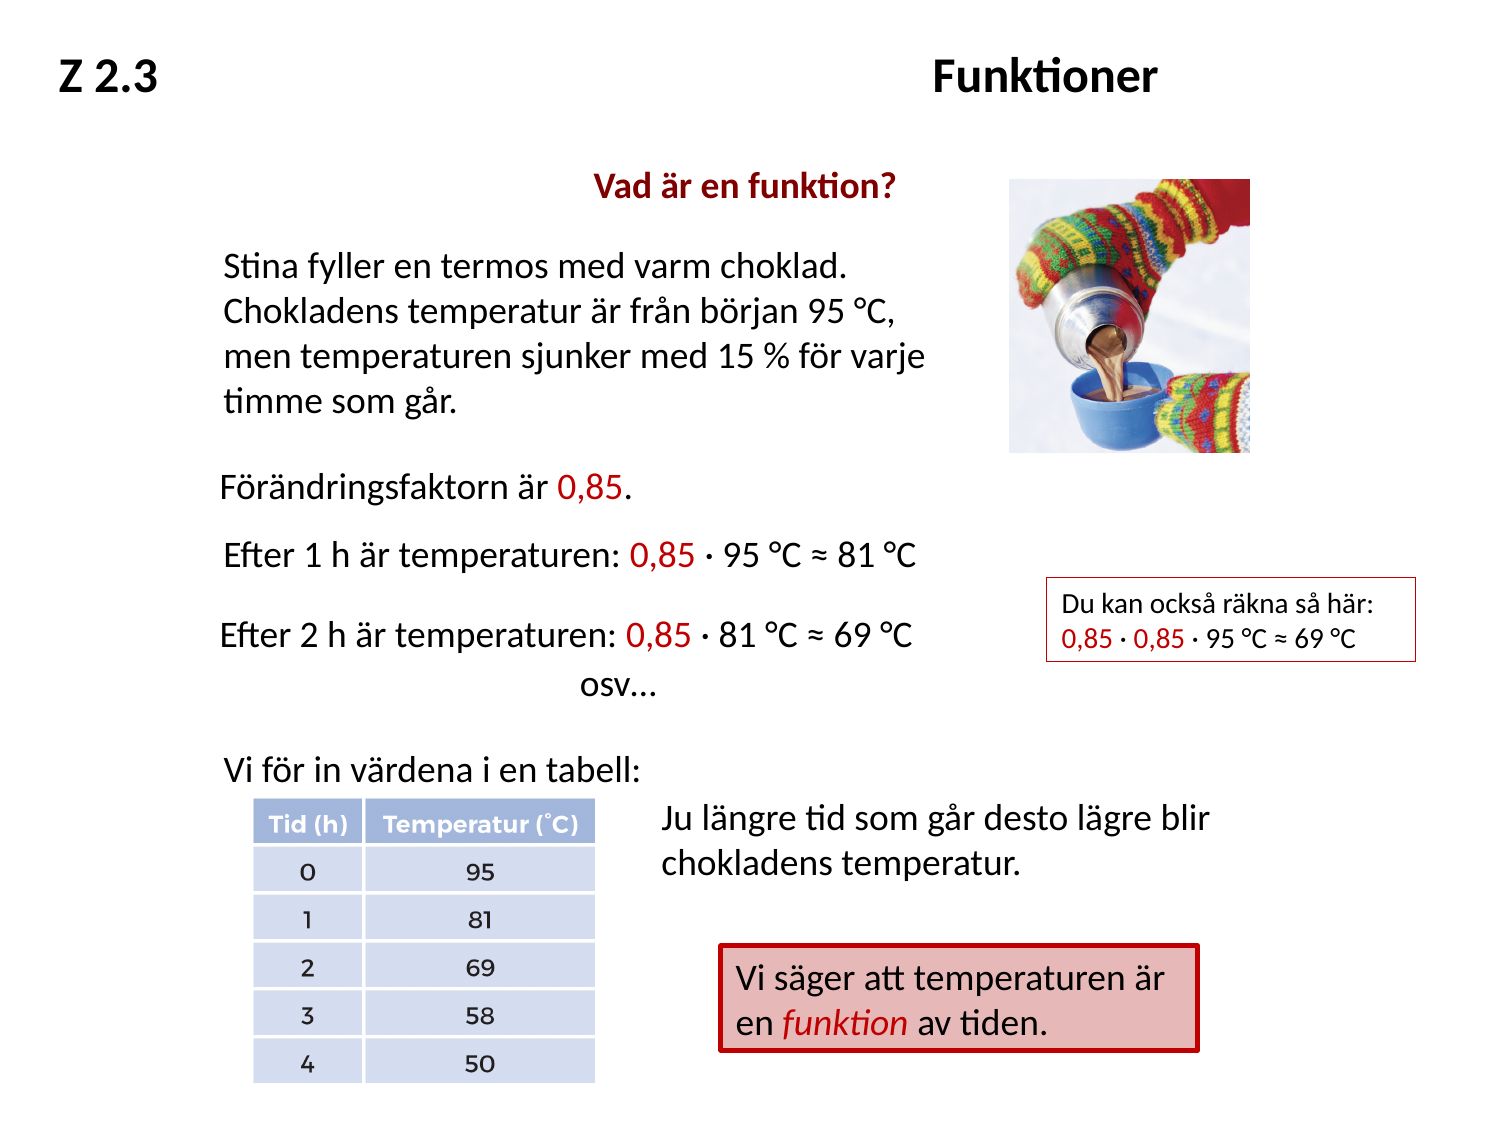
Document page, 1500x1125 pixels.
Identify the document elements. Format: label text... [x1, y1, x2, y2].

text_box Efter 2 h är temperaturen: 0,85 · 81 °C ≈ 69 °C [204, 602, 972, 663]
text_box osv… [565, 651, 718, 712]
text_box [208, 178, 1250, 455]
text_box Ju längre tid som går desto lägre blir chokladens temperatur. [646, 785, 1232, 891]
text_box Vi säger att temperaturen är en funktion av tiden. [720, 945, 1198, 1051]
text_box Vad är en funktion? [578, 153, 922, 177]
text_box Vi för in värdena i en tabell: [208, 737, 685, 798]
text_box Förändringsfaktorn är 0,85. [204, 456, 674, 514]
text_box Efter 1 h är temperaturen: 0,85 · 95 °C ≈ 81 °C [208, 523, 975, 583]
picture [253, 798, 595, 1084]
text_box Du kan också räkna så här: 0,85 · 0,85 · 95 °C ≈ 69 °C [1046, 577, 1416, 662]
text_box Z 2.3 Funktioner [44, 34, 1474, 110]
